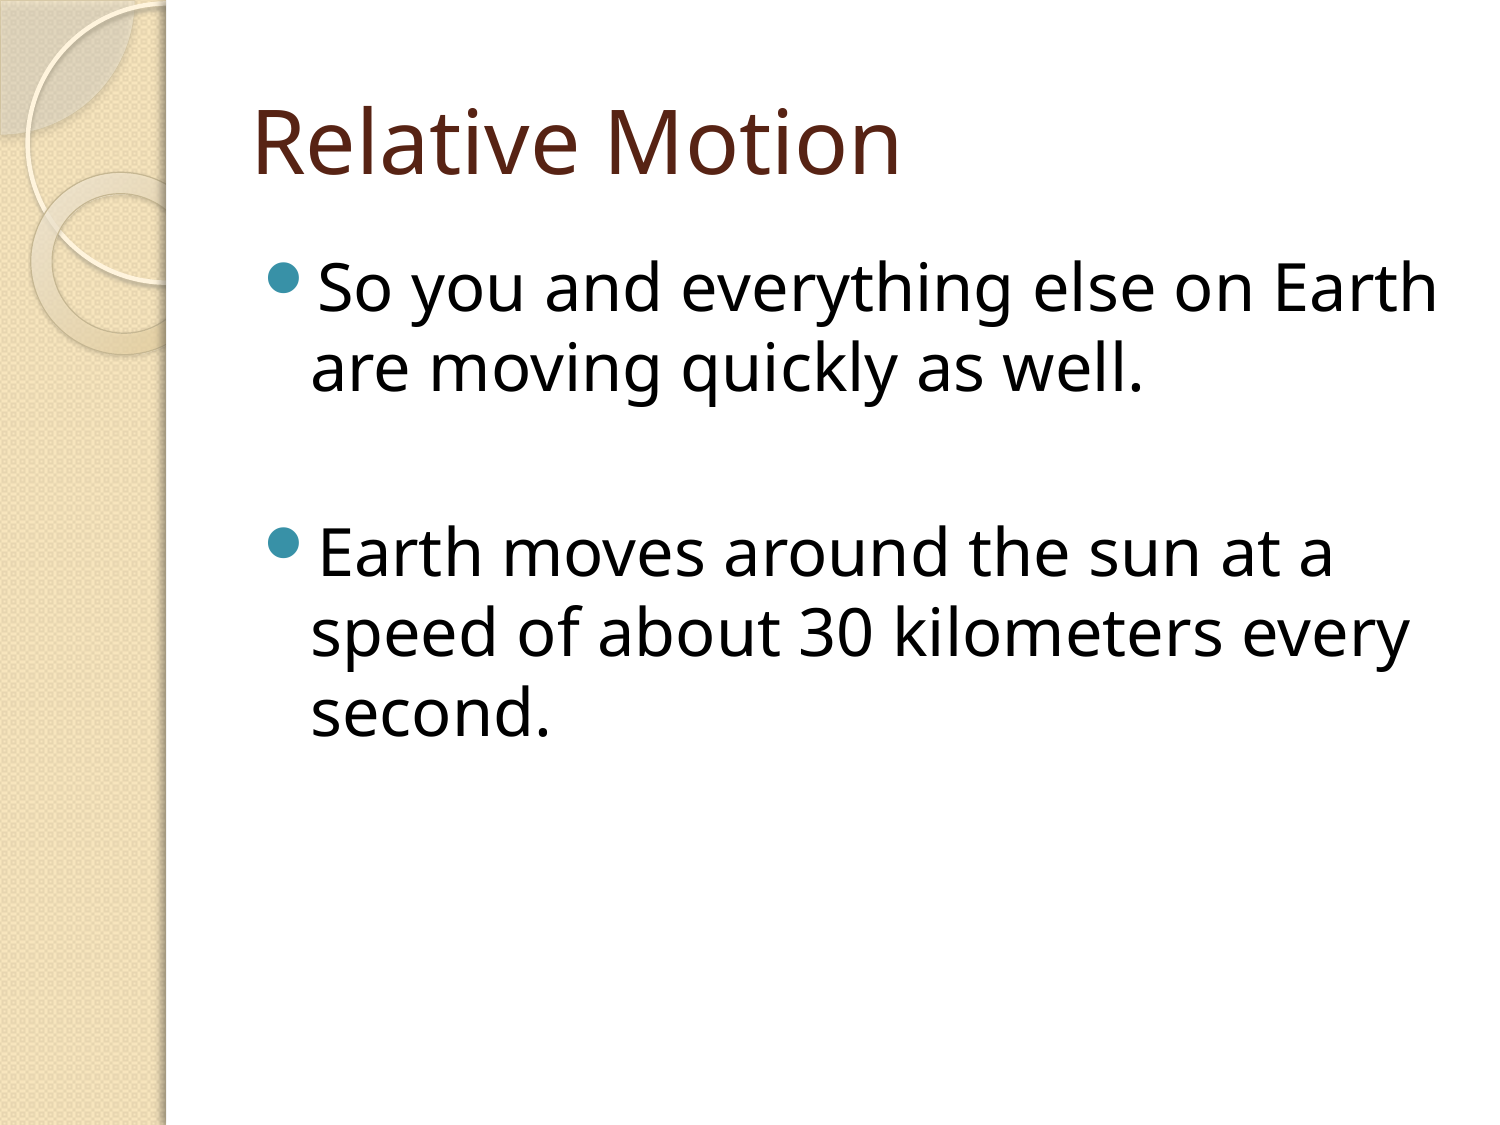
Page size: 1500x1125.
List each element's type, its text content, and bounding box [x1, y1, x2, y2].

list So you and everything else on Earth are moving quickly as well. Earth moves around the sun at a speed of about 30 kilometers every second. [235, 237, 1466, 1025]
title Relative Motion [235, 45, 1466, 233]
